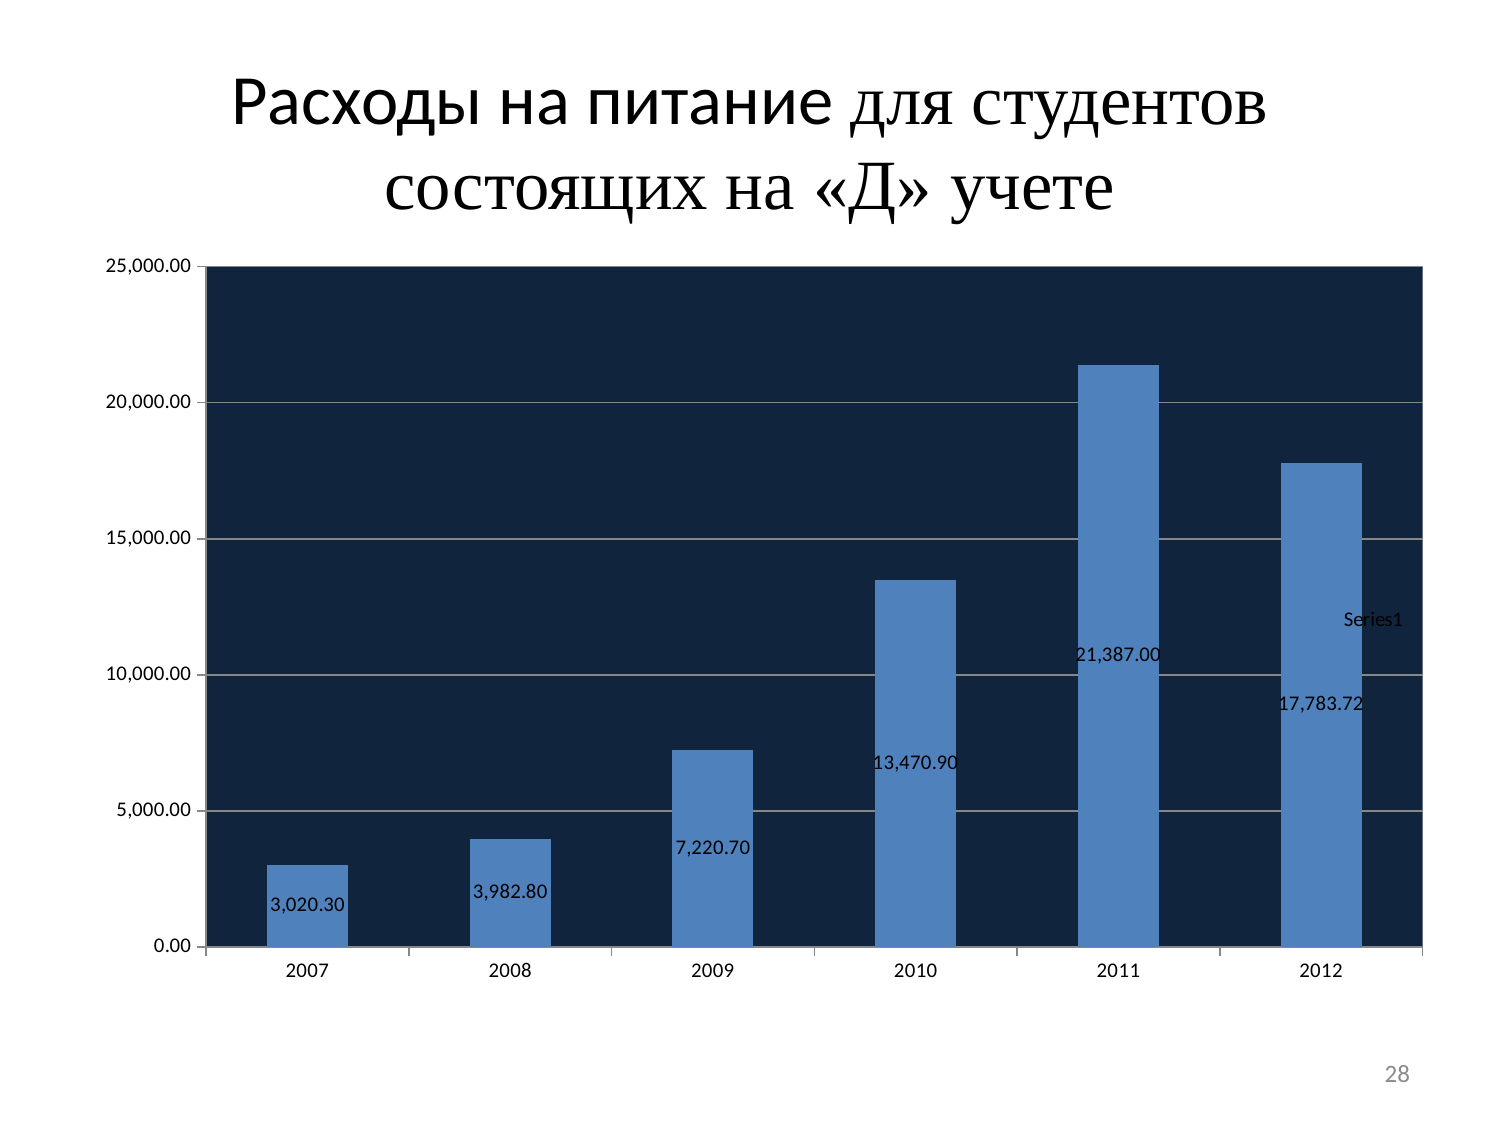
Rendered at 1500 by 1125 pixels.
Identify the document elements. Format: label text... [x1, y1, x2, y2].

slide_number 28 [1074, 1042, 1425, 1103]
title Расходы на питание для студентов состоящих на «Д» учете [75, 45, 1425, 233]
chart [76, 243, 1424, 1000]
